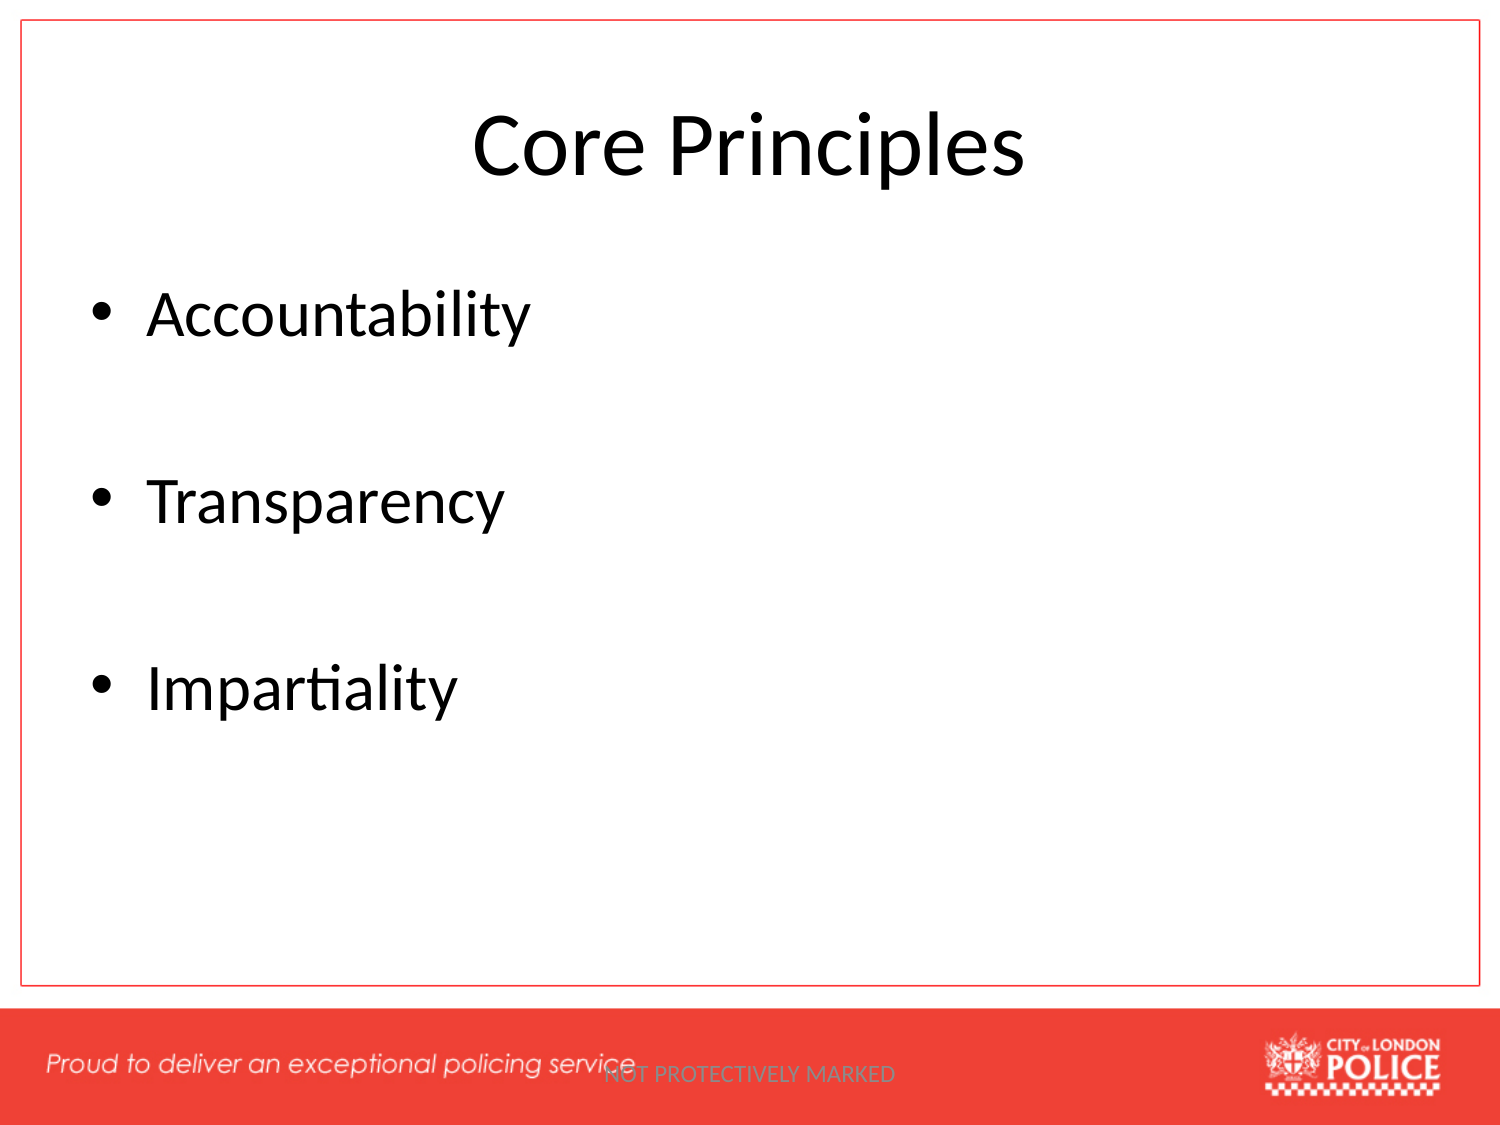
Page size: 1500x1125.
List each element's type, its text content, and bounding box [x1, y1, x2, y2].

title Core Principles [75, 45, 1425, 233]
picture [0, 0, 1500, 1125]
list Accountability Transparency Impartiality [75, 262, 1425, 1005]
footer NOT PROTECTIVELY MARKED [512, 1042, 988, 1103]
